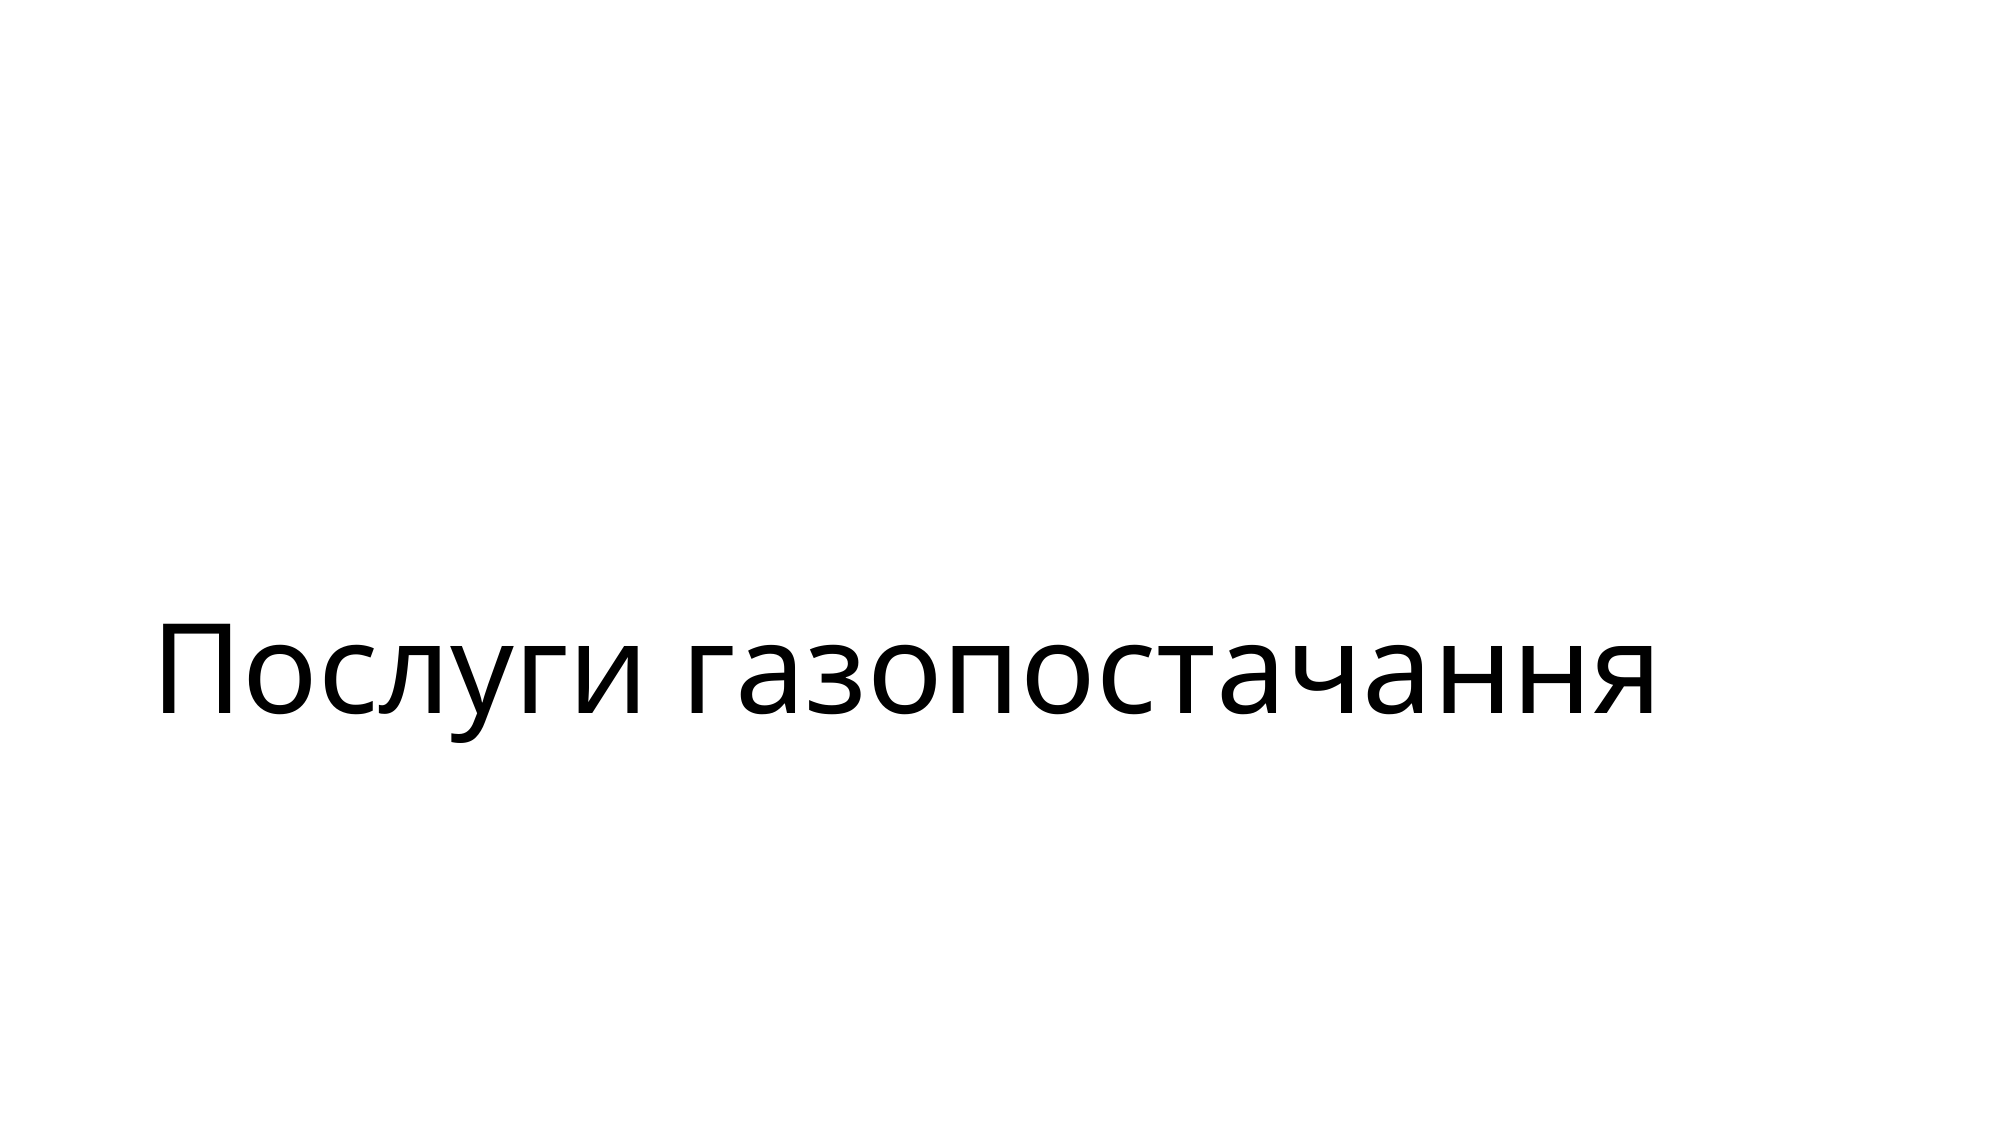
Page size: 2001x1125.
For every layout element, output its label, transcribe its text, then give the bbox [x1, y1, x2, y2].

title Послуги газопостачання [136, 280, 1862, 749]
